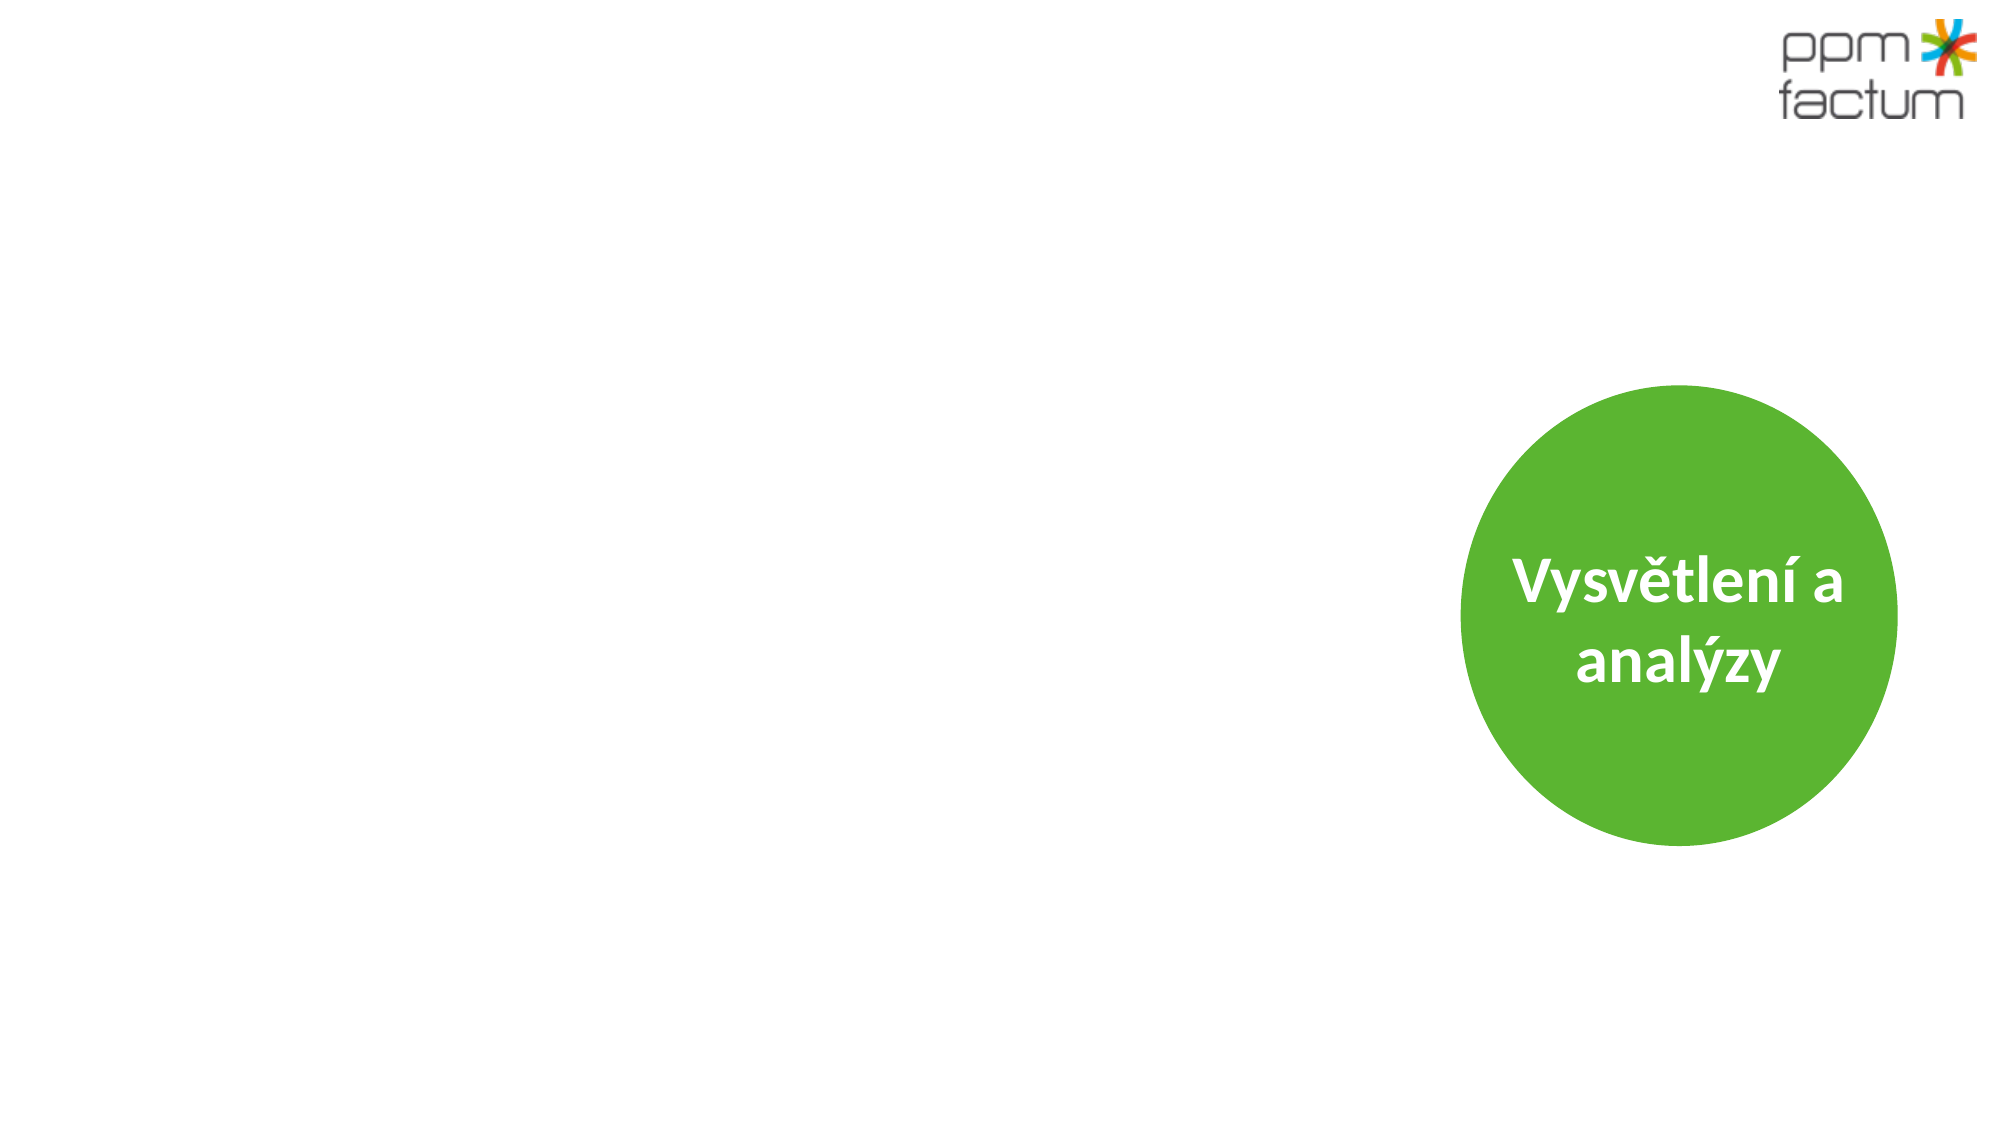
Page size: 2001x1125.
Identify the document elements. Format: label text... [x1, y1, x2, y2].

picture [1779, 19, 1977, 119]
list Vysvětlení a analýzy [1460, 385, 1898, 846]
